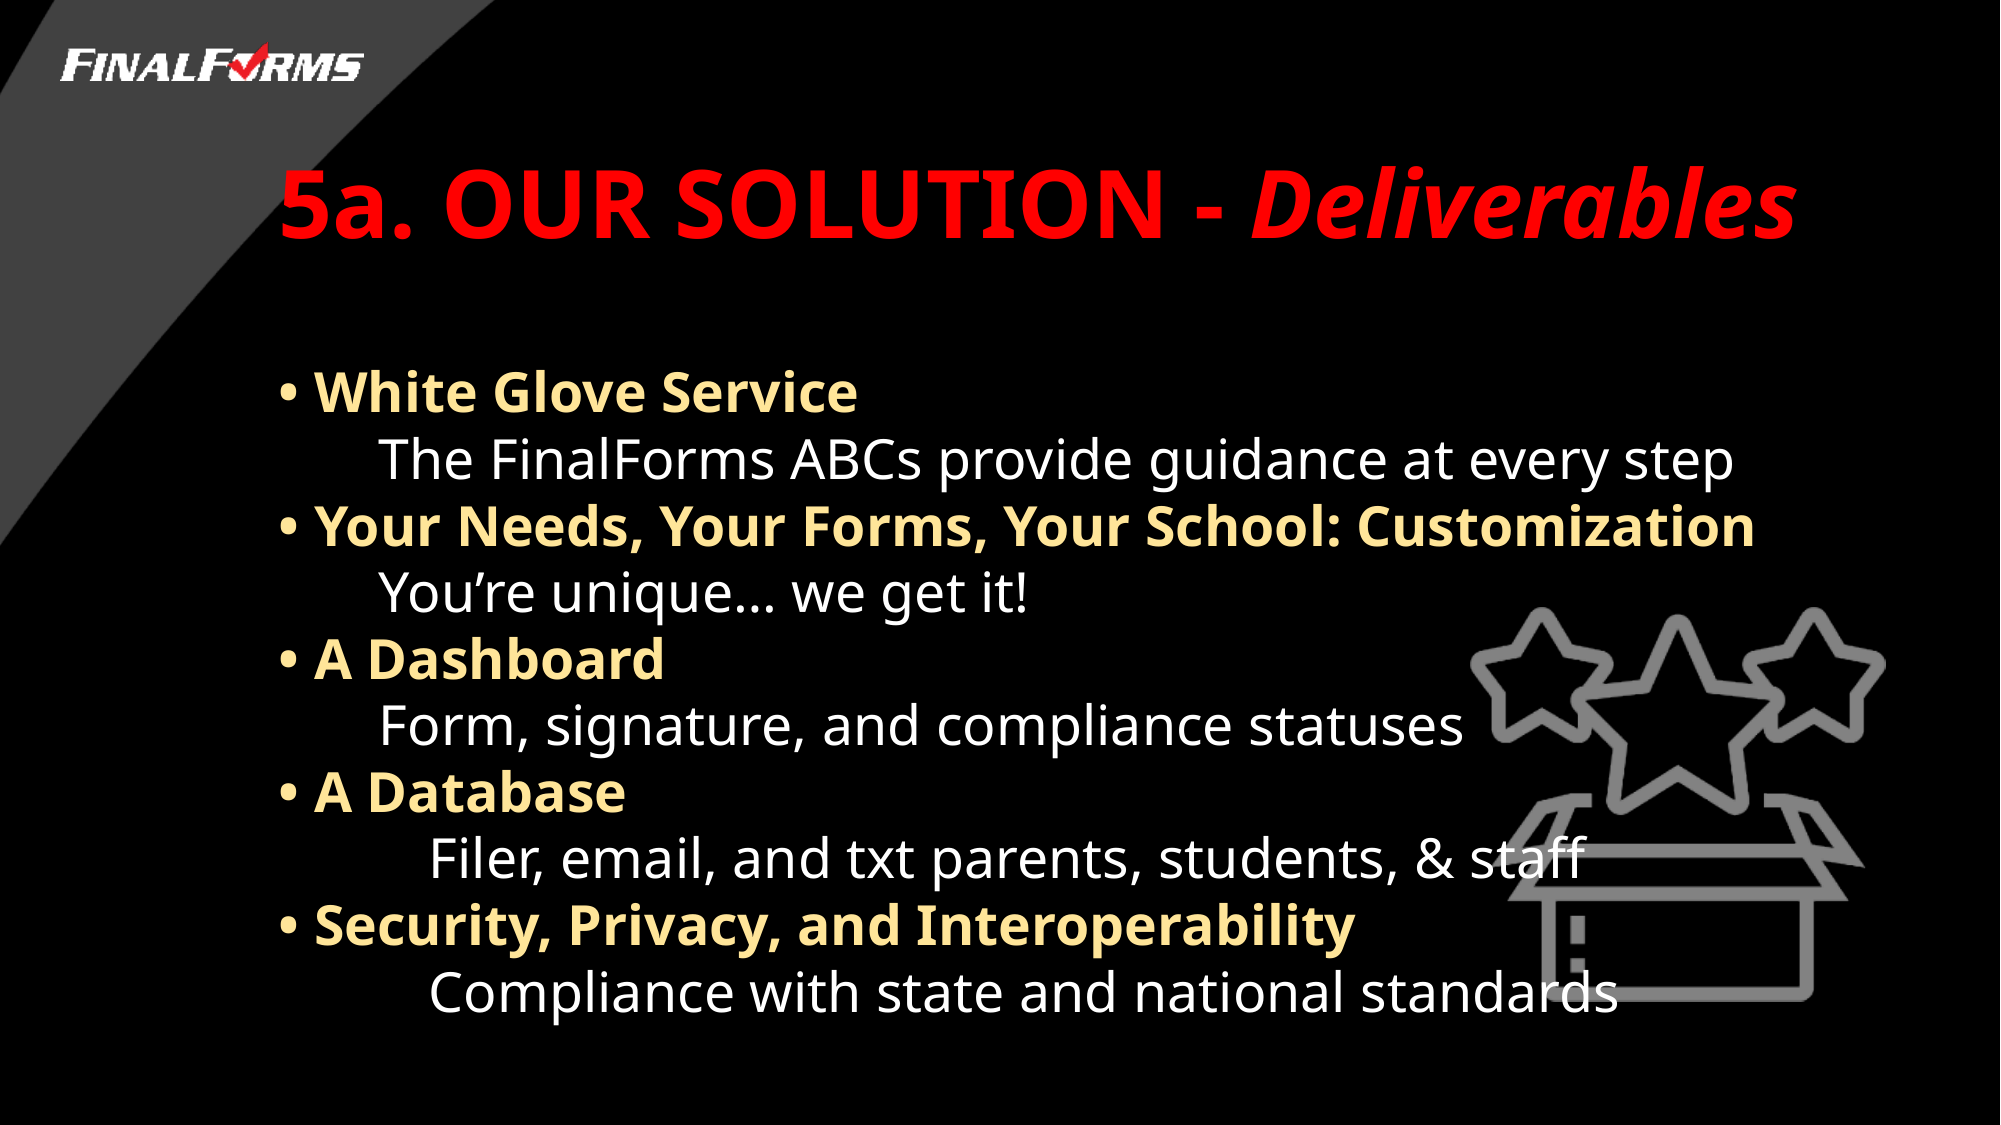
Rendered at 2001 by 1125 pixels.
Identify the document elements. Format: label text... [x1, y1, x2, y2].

picture [0, 0, 884, 595]
picture [1470, 606, 1887, 1002]
subtitle 5a. OUR SOLUTION - Deliverables • White Glove Service The FinalForms ABCs provide guidance at every step • Your Needs, Your Forms, Your School: Customization You’re unique… we get it! • A Dashboard Form, signature, and compliance statuses • A Database Filer, email, and txt parents, students, & staff • Security, Privacy, and Interoperability Compliance with state and national standards [258, 123, 1821, 1002]
